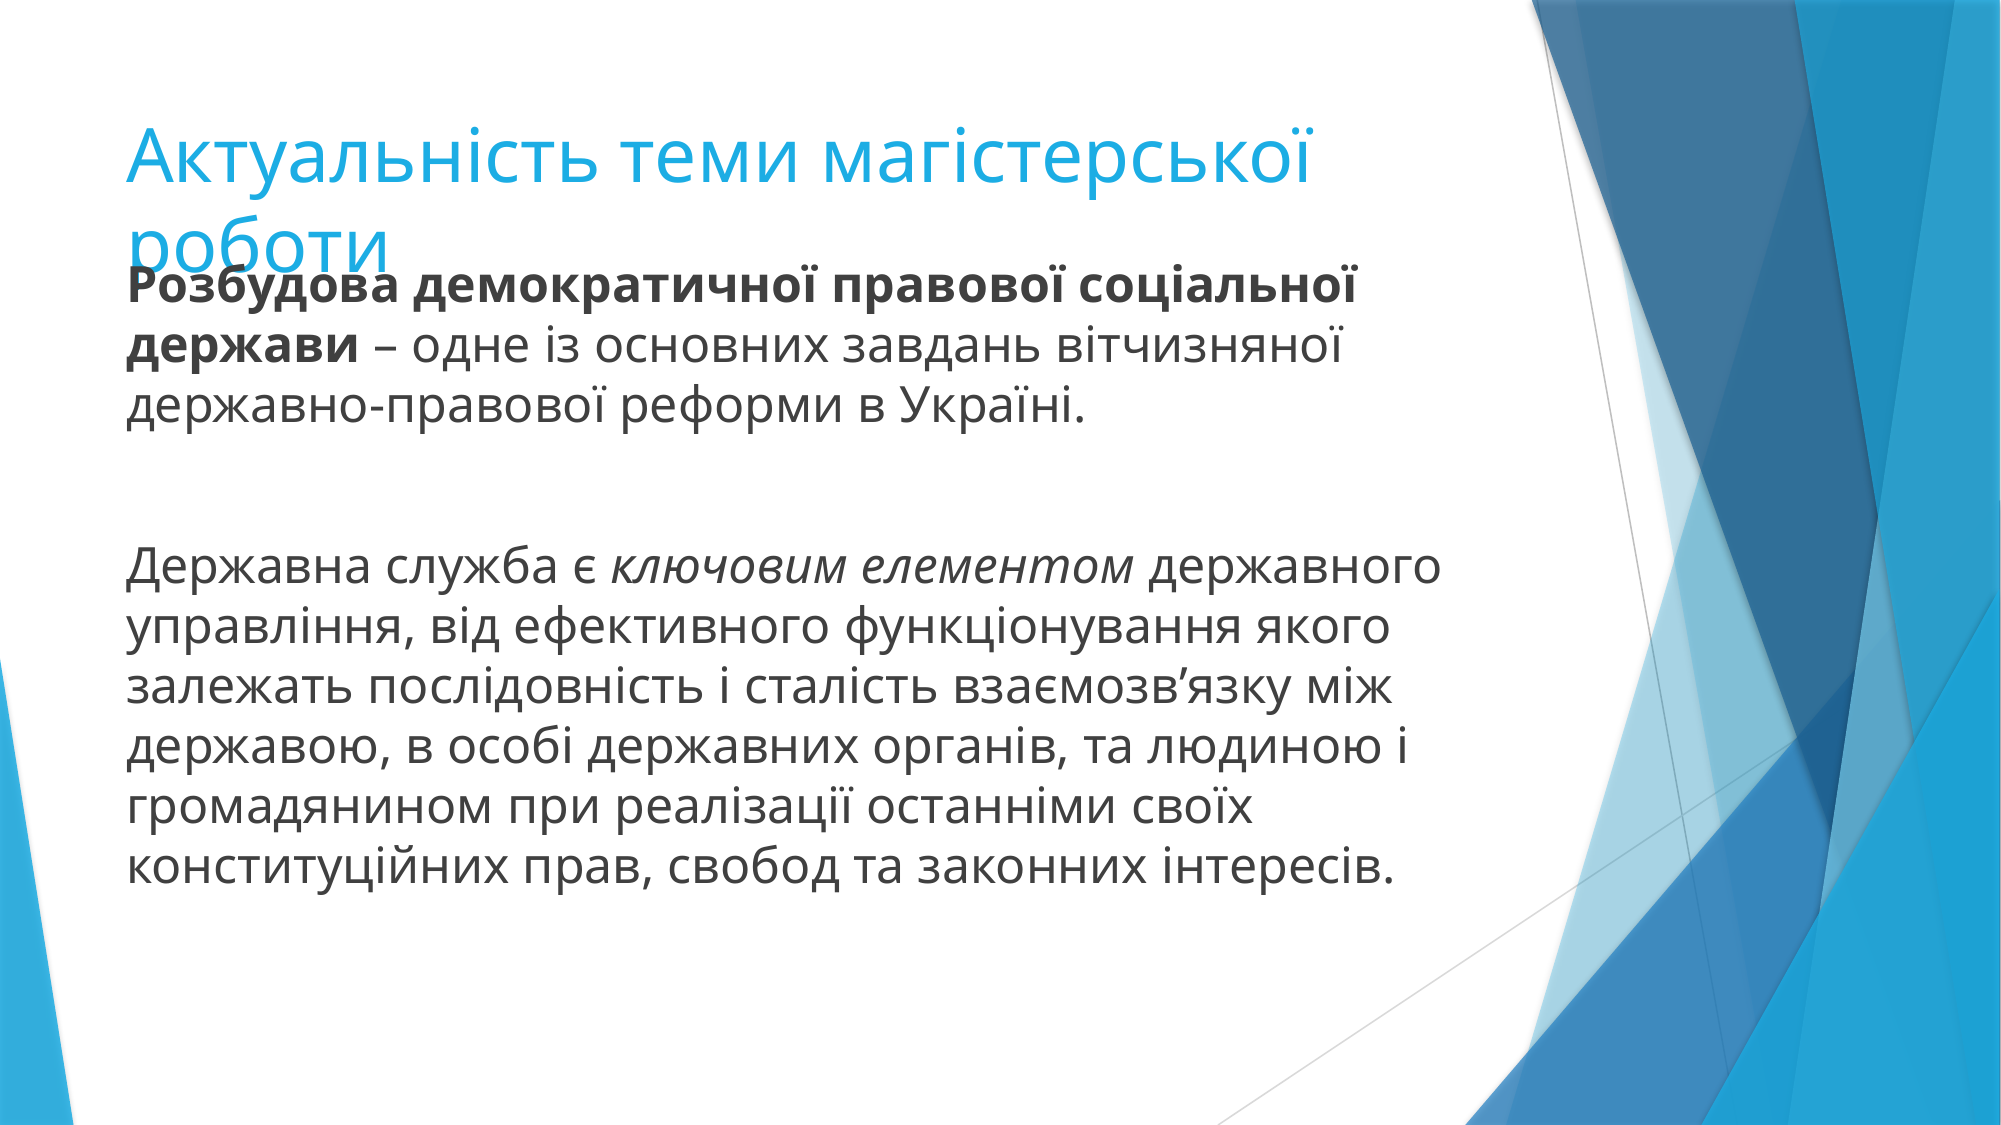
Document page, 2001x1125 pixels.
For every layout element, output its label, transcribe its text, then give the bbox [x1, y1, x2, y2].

title Актуальність теми магістерської роботи [111, 99, 1554, 244]
list Розбудова демократичної правової соціальної держави – одне із основних завдань вітчизняної державно-правової реформи в Україні. Державна служба є ключовим елементом державного управління, від ефективного функціонування якого залежать послідовність і сталість взаємозв’язку між державою, в особі державних органів, та людиною і громадянином при реалізації останніми своїх конституційних прав, свобод та законних інтересів. [111, 244, 1594, 1062]
